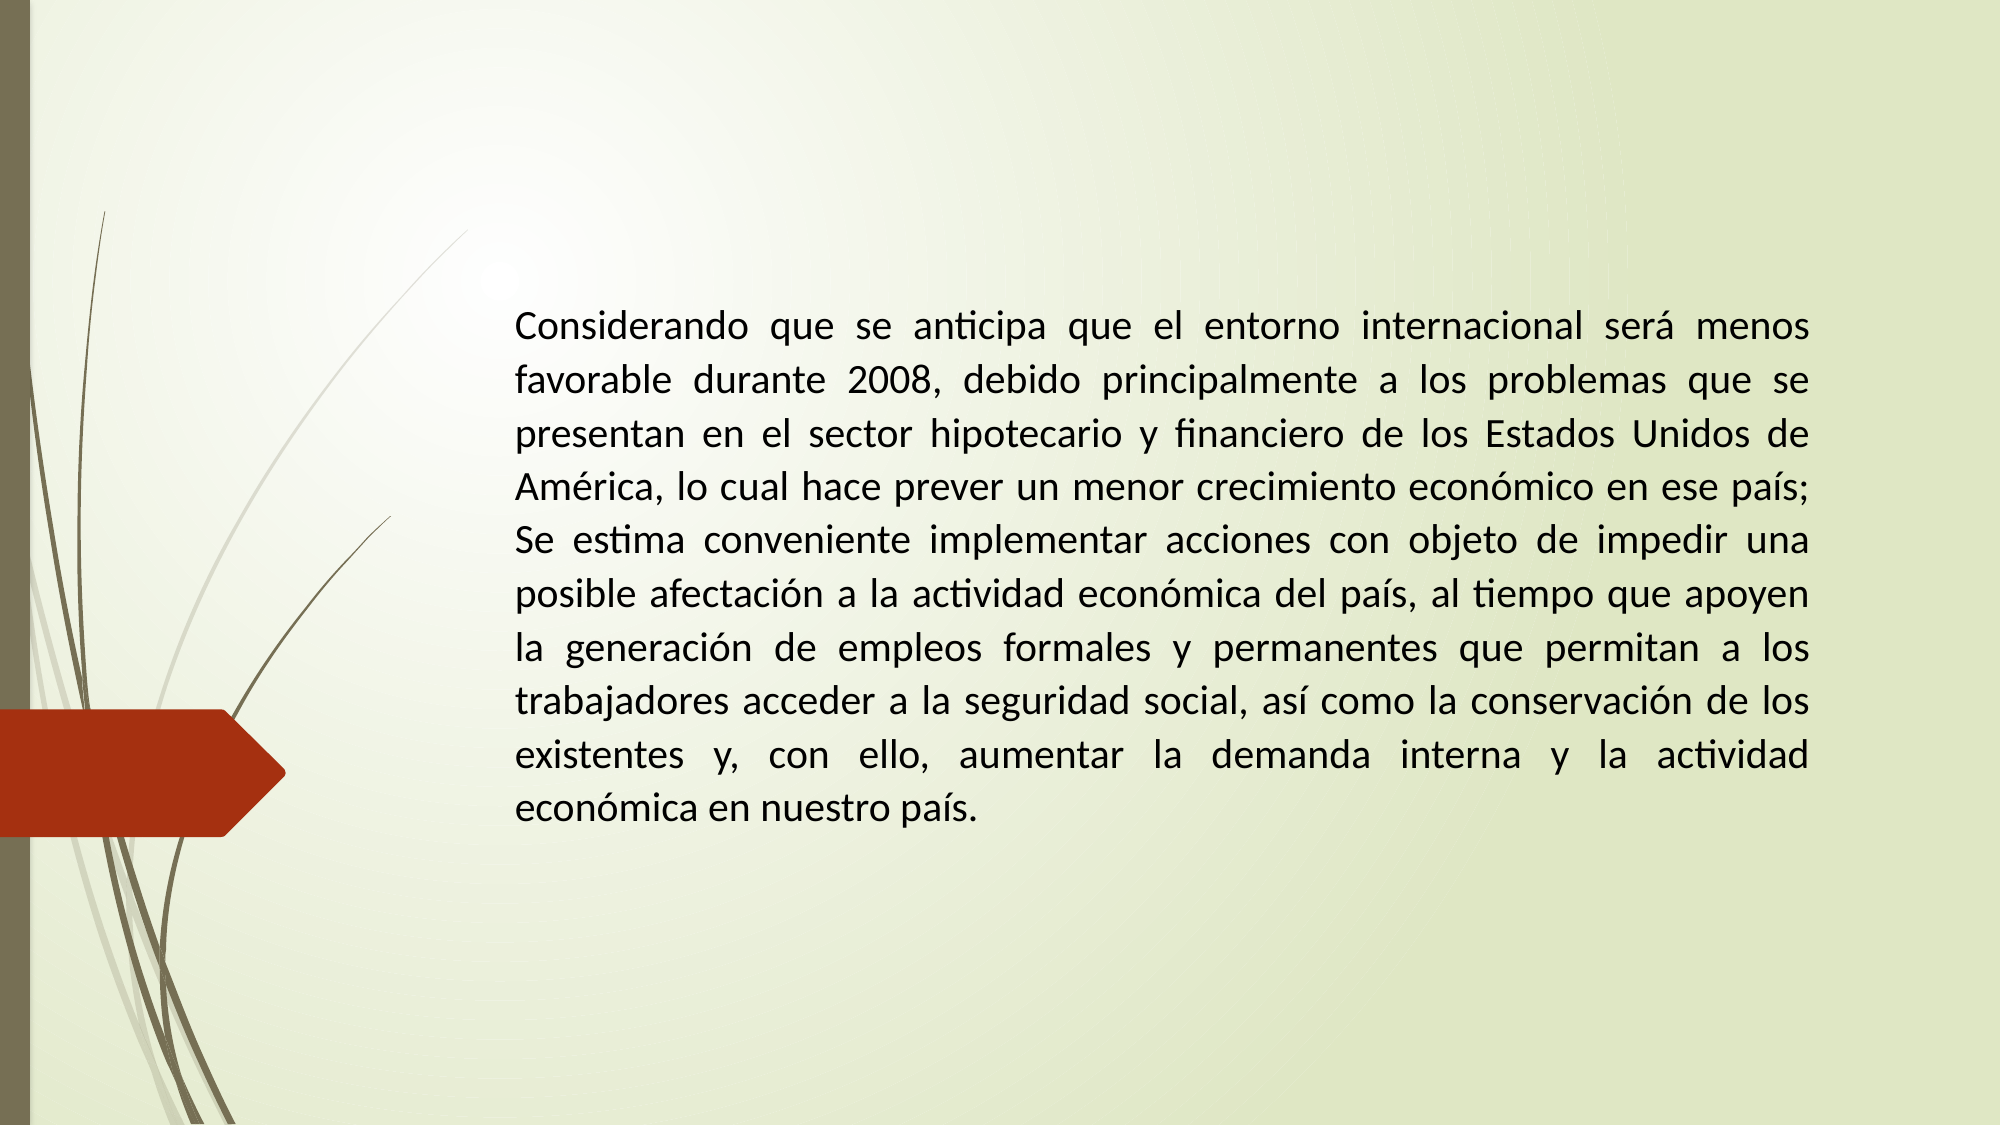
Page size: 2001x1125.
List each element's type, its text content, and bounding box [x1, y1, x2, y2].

text_box Considerando que se anticipa que el entorno internacional será menos favorable durante 2008, debido principalmente a los problemas que se presentan en el sector hipotecario y financiero de los Estados Unidos de América, lo cual hace prever un menor crecimiento económico en ese país; Se estima conveniente implementar acciones con objeto de impedir una posible afectación a la actividad económica del país, al tiempo que apoyen la generación de empleos formales y permanentes que permitan a los trabajadores acceder a la seguridad social, así como la conservación de los existentes y, con ello, aumentar la demanda interna y la actividad económica en nuestro país. [500, 287, 1826, 838]
